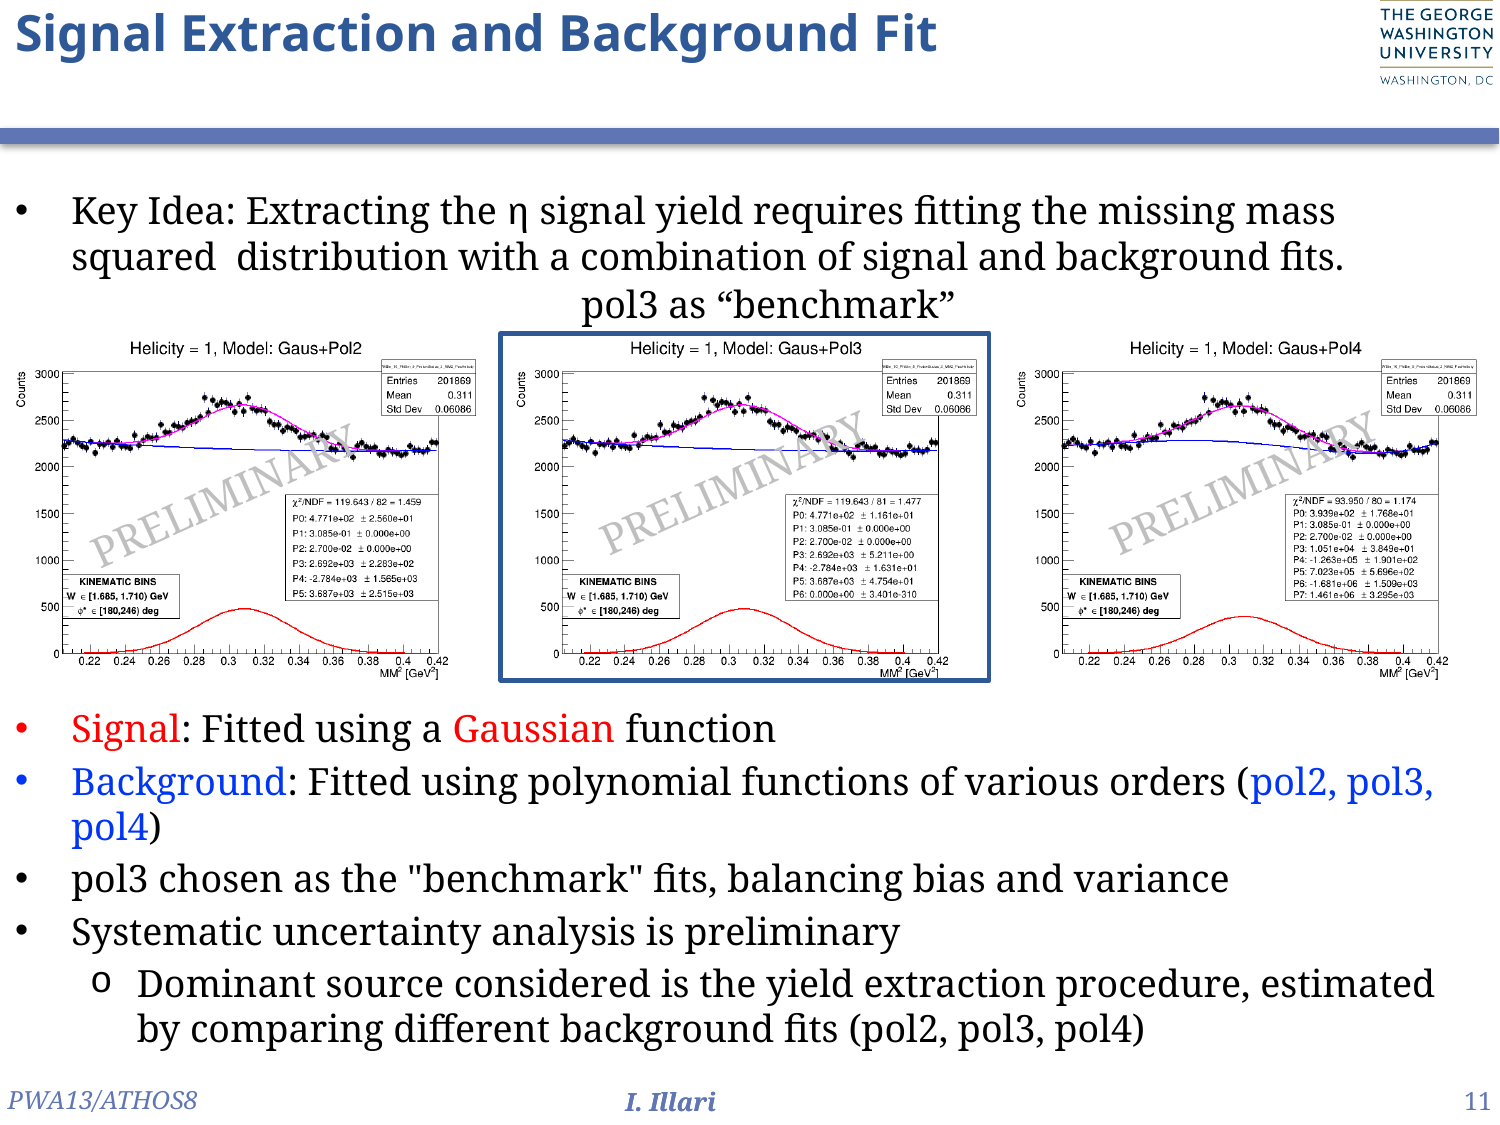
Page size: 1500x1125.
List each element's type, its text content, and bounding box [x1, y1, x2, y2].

picture [0, 333, 1500, 692]
text_box pol3 as “benchmark” [566, 273, 971, 331]
footer PWA13/ATHOS8 [0, 1079, 450, 1125]
list Key Idea: Extracting the η signal yield requires fitting the missing mass squared distribution with a combination of signal and background fits. Signal: Fitted using a Gaussian function Background: Fitted using polynomial functions of various orders (pol2, pol3, pol4) pol3 chosen as the "benchmark" fits, balancing bias and variance Systematic uncertainty analysis is preliminary Dominant source considered is the yield extraction procedure, estimated by comparing different background fits (pol2, pol3, pol4) [0, 698, 1500, 1080]
picture [1380, 0, 1493, 86]
list Key Idea: Extracting the η signal yield requires fitting the missing mass squared distribution with a combination of signal and background fits. Signal: Fitted using a Gaussian function Background: Fitted using polynomial functions of various orders (pol2, pol3, pol4) pol3 chosen as the "benchmark" fits, balancing bias and variance Systematic uncertainty analysis is preliminary Dominant source considered is the yield extraction procedure, estimated by comparing different background fits (pol2, pol3, pol4) [0, 179, 1500, 332]
title Signal Extraction and Background Fit [0, 0, 1350, 108]
slide_number 11 [1407, 1080, 1500, 1125]
